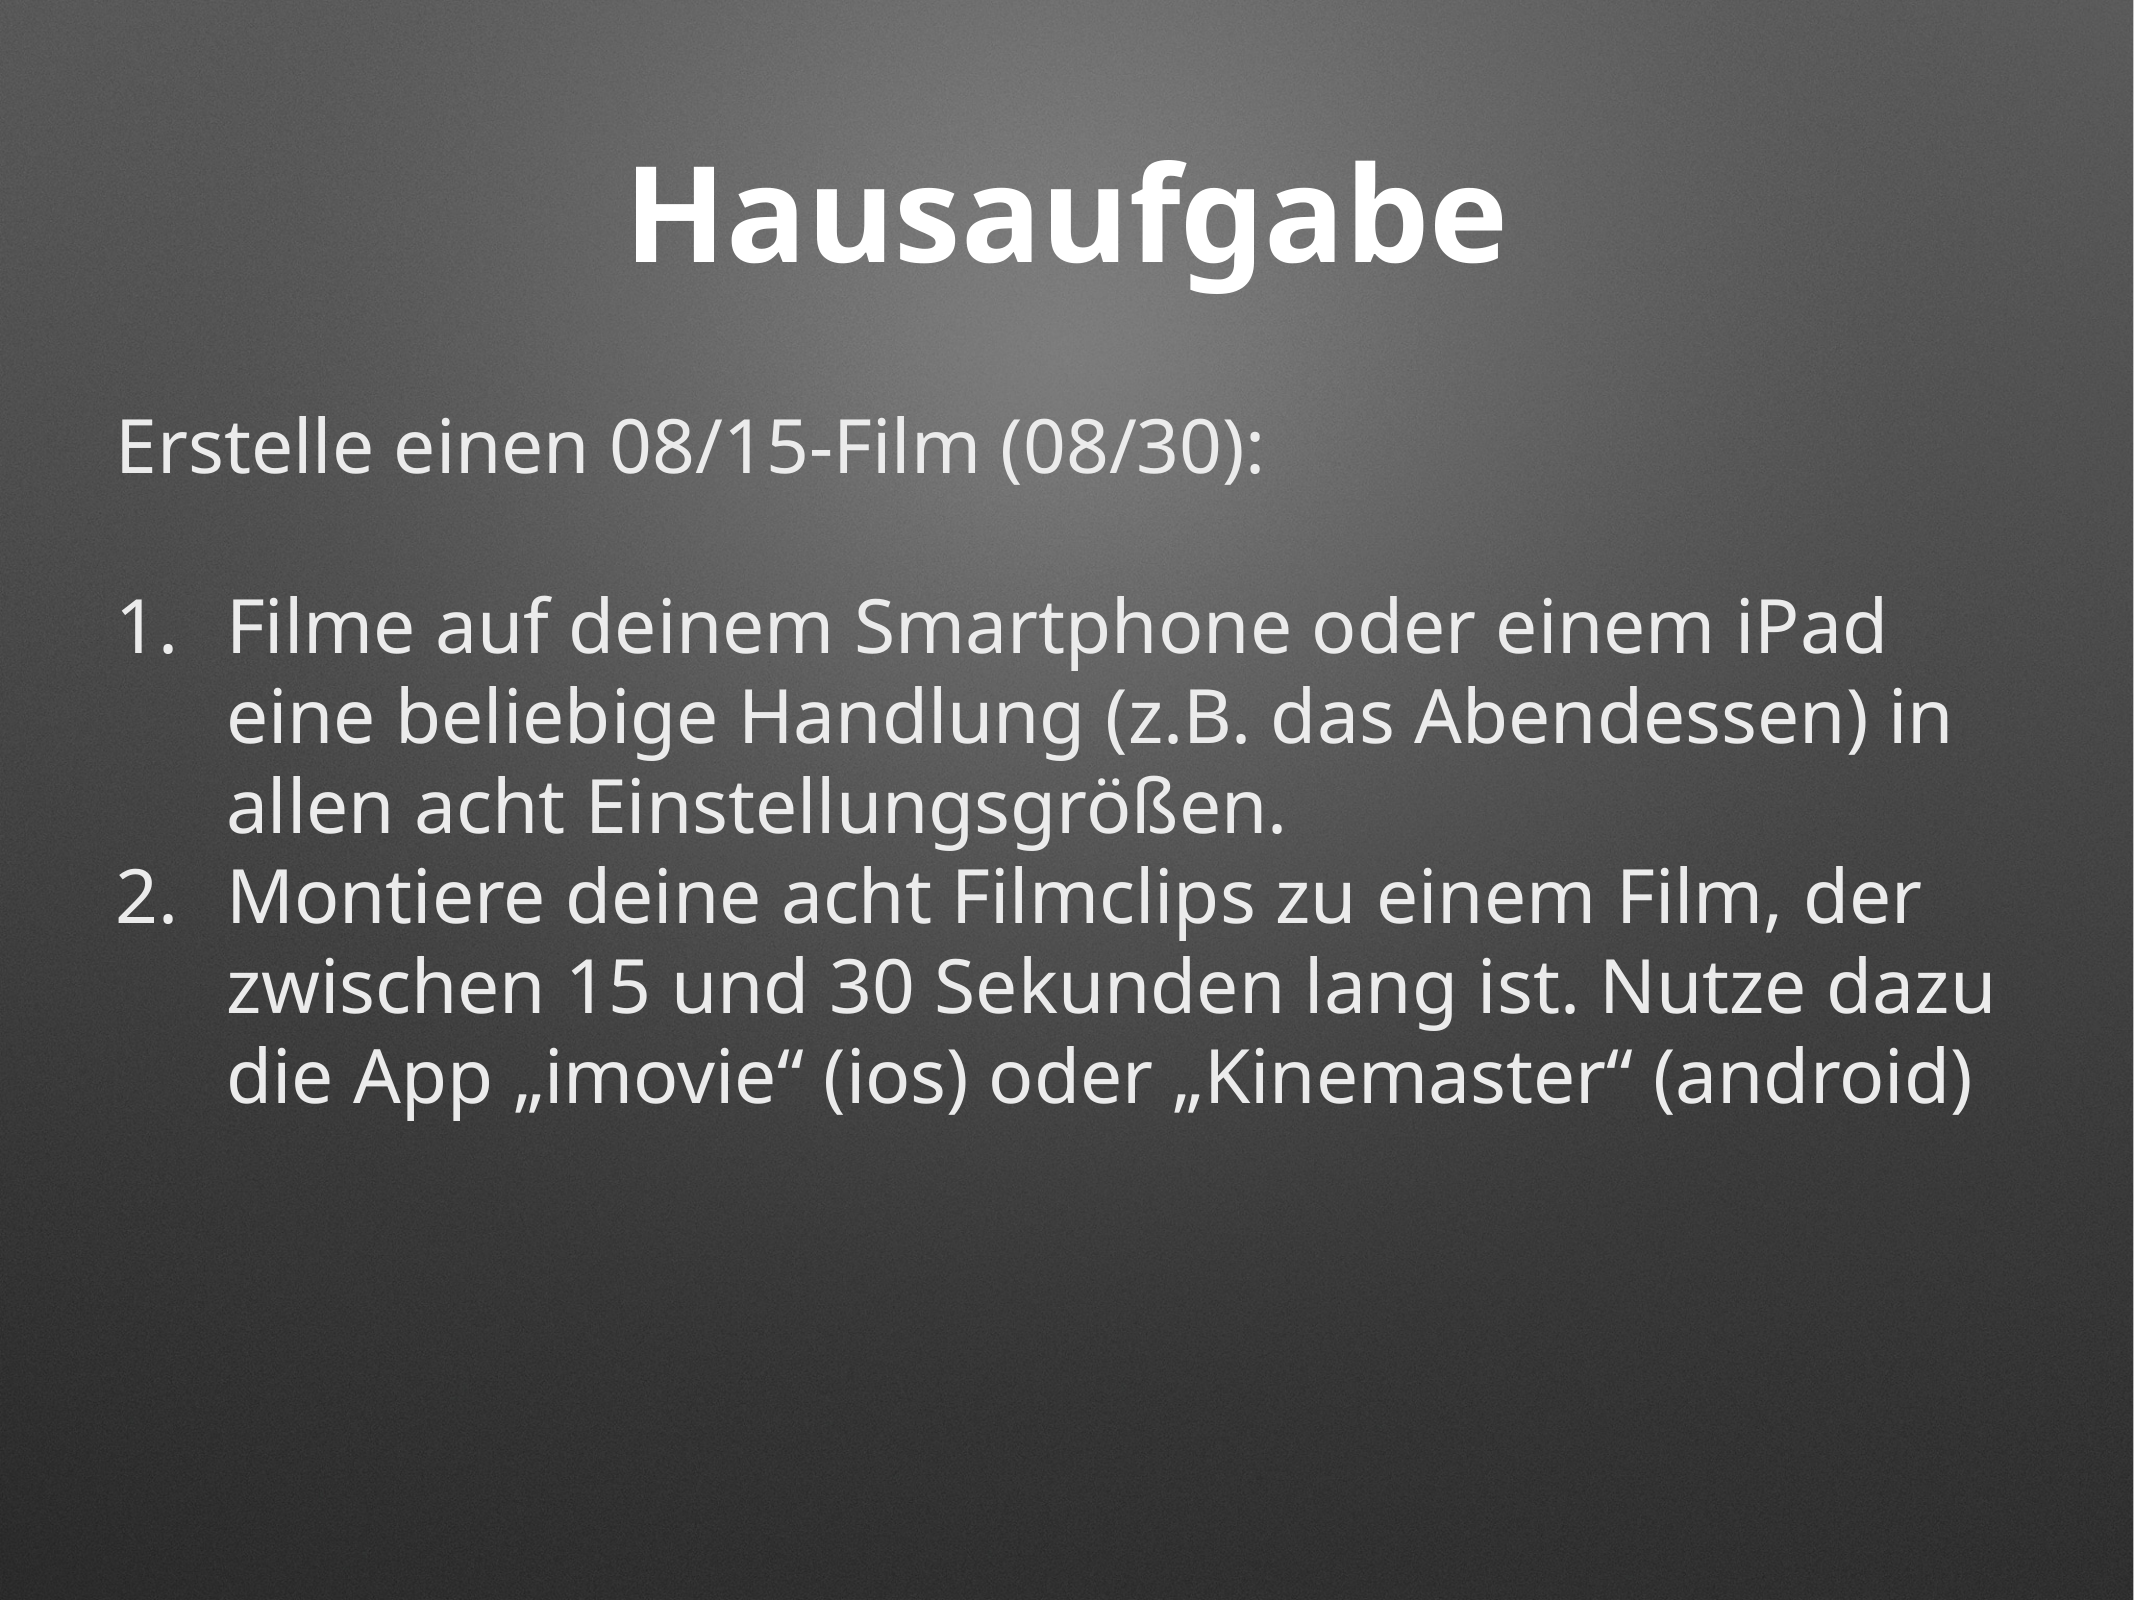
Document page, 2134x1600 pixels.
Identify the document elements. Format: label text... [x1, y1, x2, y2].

picture [0, 0, 2134, 1600]
text_box Erstelle einen 08/15-Film (08/30): Filme auf deinem Smartphone oder einem iPad eine beliebige Handlung (z.B. das Abendessen) in allen acht Einstellungsgrößen. Montiere deine acht Filmclips zu einem Film, der zwischen 15 und 30 Sekunden lang ist. Nutze dazu die App „imovie“ (ios) oder „Kinemaster“ (android) [107, 390, 2007, 1128]
title Hausaufgabe [124, 32, 2009, 386]
